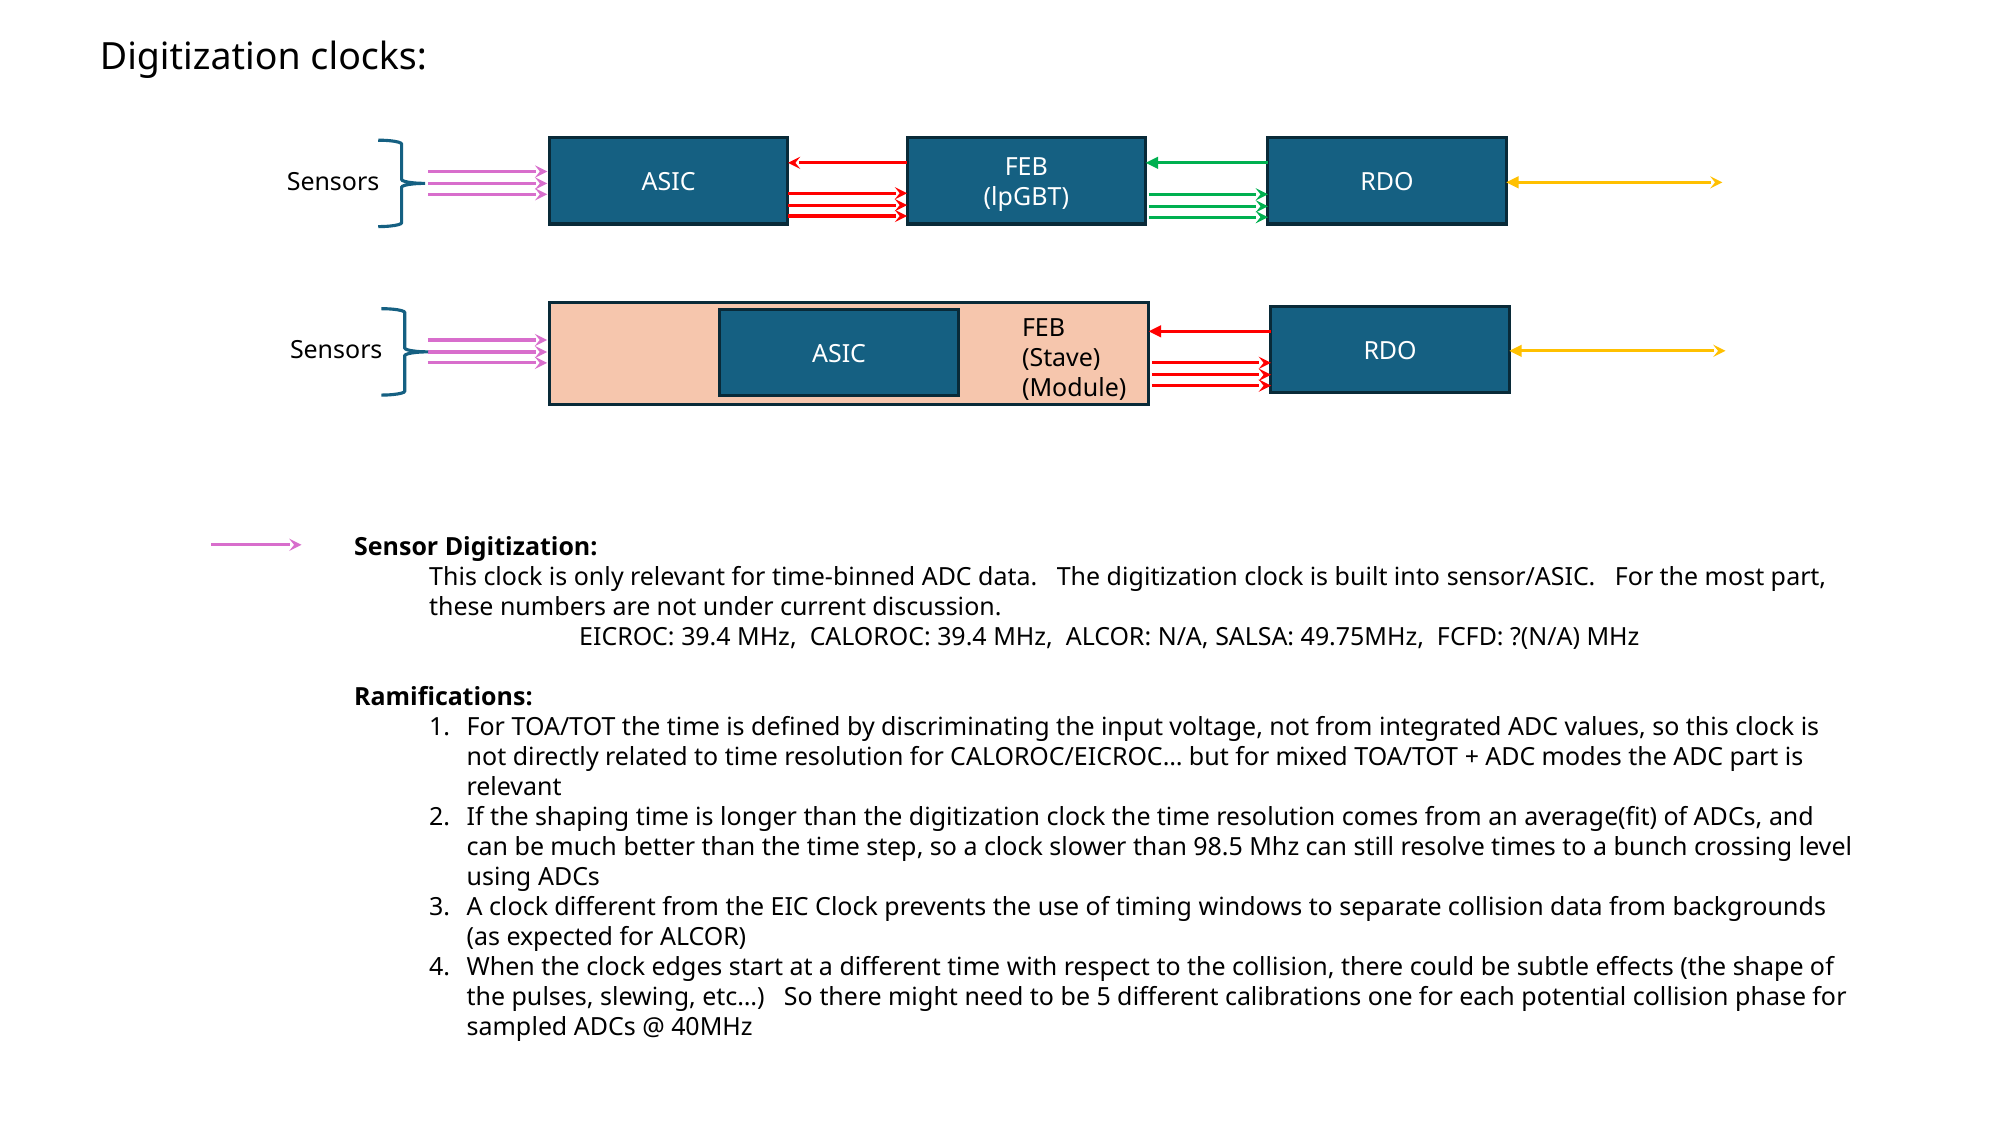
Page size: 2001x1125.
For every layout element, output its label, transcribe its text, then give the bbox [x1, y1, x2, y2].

text_box RDO [1269, 305, 1511, 394]
text_box RDO [1266, 136, 1508, 226]
text_box Sensors [275, 326, 398, 372]
text_box Digitization clocks: [85, 24, 443, 85]
text_box [378, 138, 426, 229]
text_box FEB (Stave) (Module) [1007, 303, 1166, 409]
text_box Sensor Digitization: This clock is only relevant for time-binned ADC data. The digitization clock is built into sensor/ASIC. For the most part, these numbers are not under current discussion. EICROC: 39.4 MHz, CALOROC: 39.4 MHz, ALCOR: N/A, SALSA: 49.75MHz, FCFD: ?(N/A) MHz Ramifications: For TOA/TOT the time is defined by discriminating the input voltage, not from integrated ADC values, so this clock is not directly related to time resolution for CALOROC/EICROC… but for mixed TOA/TOT + ADC modes the ADC part is relevant If the shaping time is longer than the digitization clock the time resolution comes from an average(fit) of ADCs, and can be much better than the time step, so a clock slower than 98.5 Mhz can still resolve times to a bunch crossing level using ADCs A clock different from the EIC Clock prevents the use of timing windows to separate collision data from backgrounds (as expected for ALCOR) When the clock edges start at a different time with respect to the collision, there could be subtle effects (the shape of the pulses, slewing, etc…) So there might need to be 5 different calibrations one for each potential collision phase for sampled ADCs @ 40MHz [339, 523, 1874, 1078]
text_box [381, 307, 429, 397]
text_box ASIC [718, 308, 960, 397]
text_box [548, 301, 1150, 406]
text_box Sensors [272, 158, 395, 203]
text_box ASIC [548, 136, 789, 226]
text_box FEB (lpGBT) [906, 136, 1147, 226]
